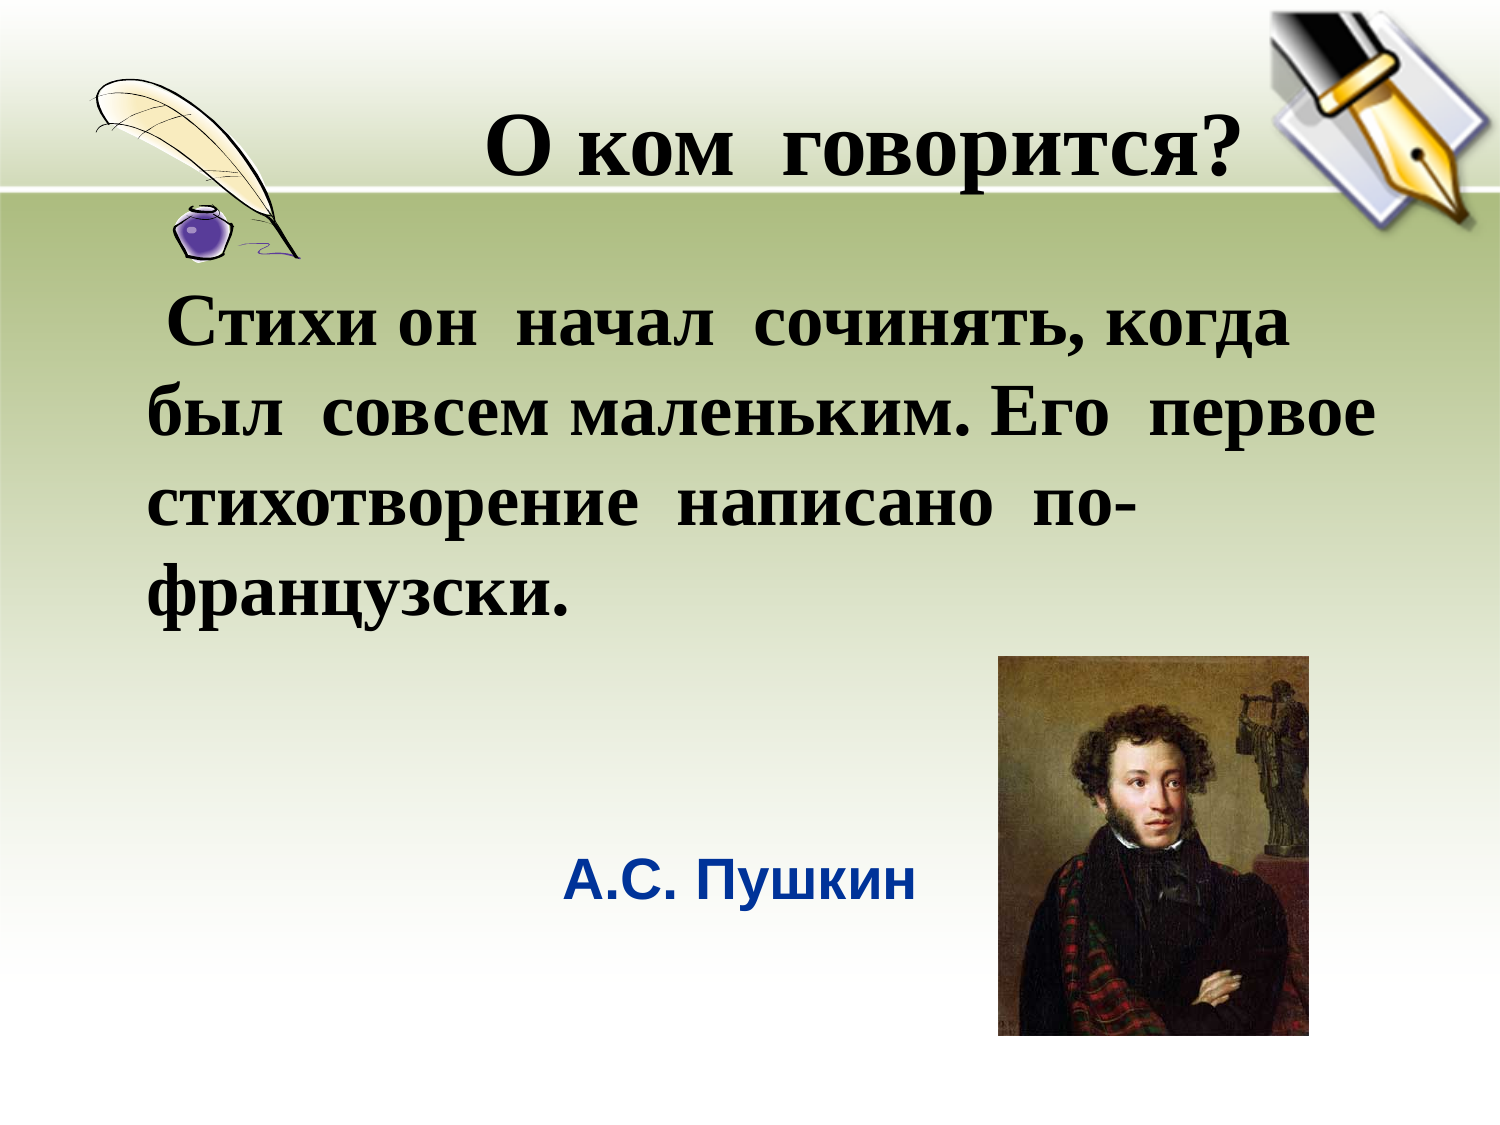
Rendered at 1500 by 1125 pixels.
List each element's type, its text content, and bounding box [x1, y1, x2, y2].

picture [0, 0, 1500, 1125]
title О ком говорится? [74, 44, 1426, 233]
text_box А.С. Пушкин [547, 834, 934, 919]
list Стихи он начал сочинять, когда был совсем маленьким. Его первое стихотворение написано по-французски. [74, 262, 1426, 1006]
